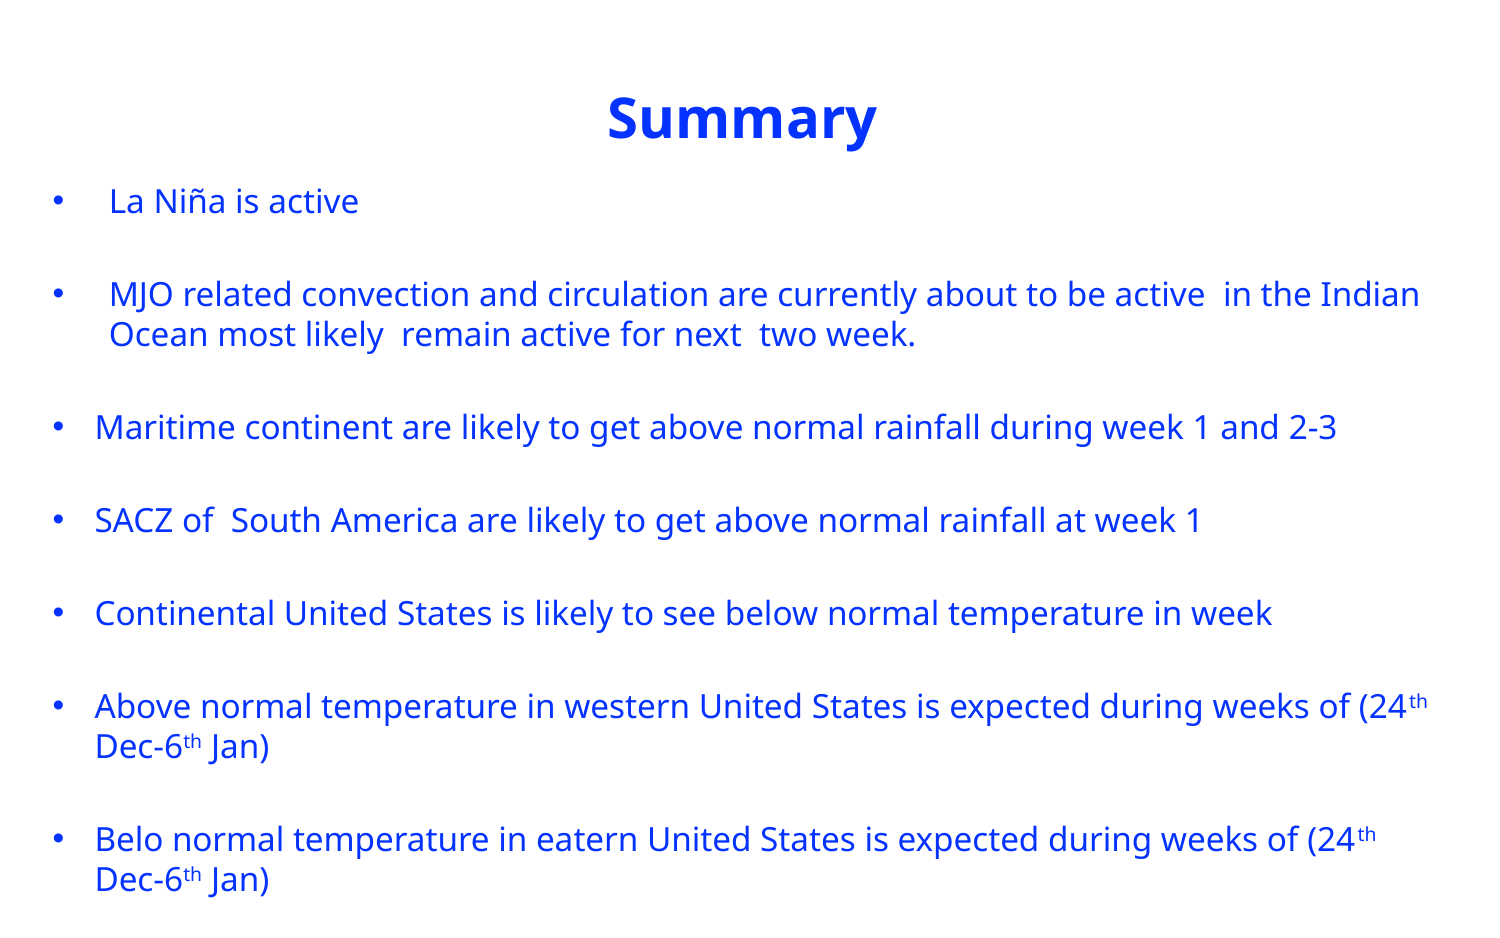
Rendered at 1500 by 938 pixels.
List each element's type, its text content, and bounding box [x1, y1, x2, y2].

title Summary [75, 37, 1425, 132]
list La Niña is active MJO related convection and circulation are currently about to be active in the Indian Ocean most likely remain active for next two week. Maritime continent are likely to get above normal rainfall during week 1 and 2-3 SACZ of South America are likely to get above normal rainfall at week 1 Continental United States is likely to see below normal temperature in week Above normal temperature in western United States is expected during weeks of (24th Dec-6th Jan) Belo normal temperature in eatern United States is expected during weeks of (24th Dec-6th Jan) [37, 132, 1463, 925]
